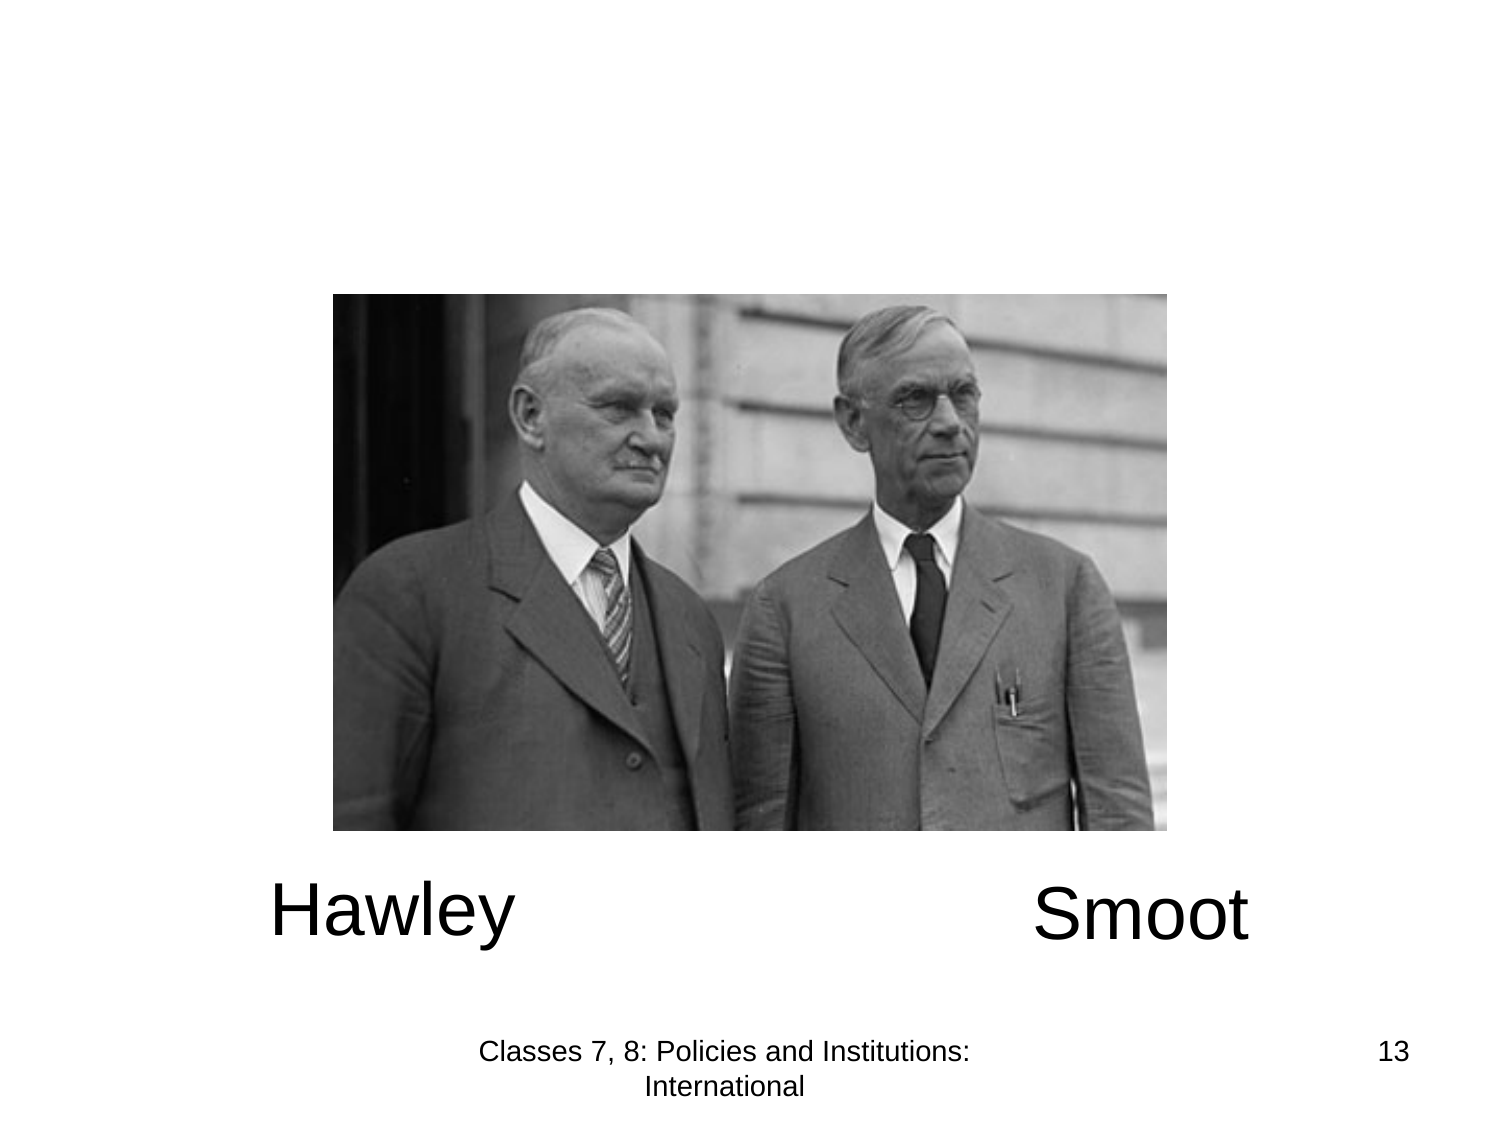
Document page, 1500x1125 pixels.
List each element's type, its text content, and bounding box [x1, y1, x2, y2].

text_box Smoot [1018, 857, 1319, 963]
footer Classes 7, 8: Policies and Institutions: International [437, 1024, 1013, 1103]
text_box Hawley [254, 852, 555, 958]
picture [333, 294, 1167, 831]
slide_number 13 [1074, 1024, 1426, 1103]
